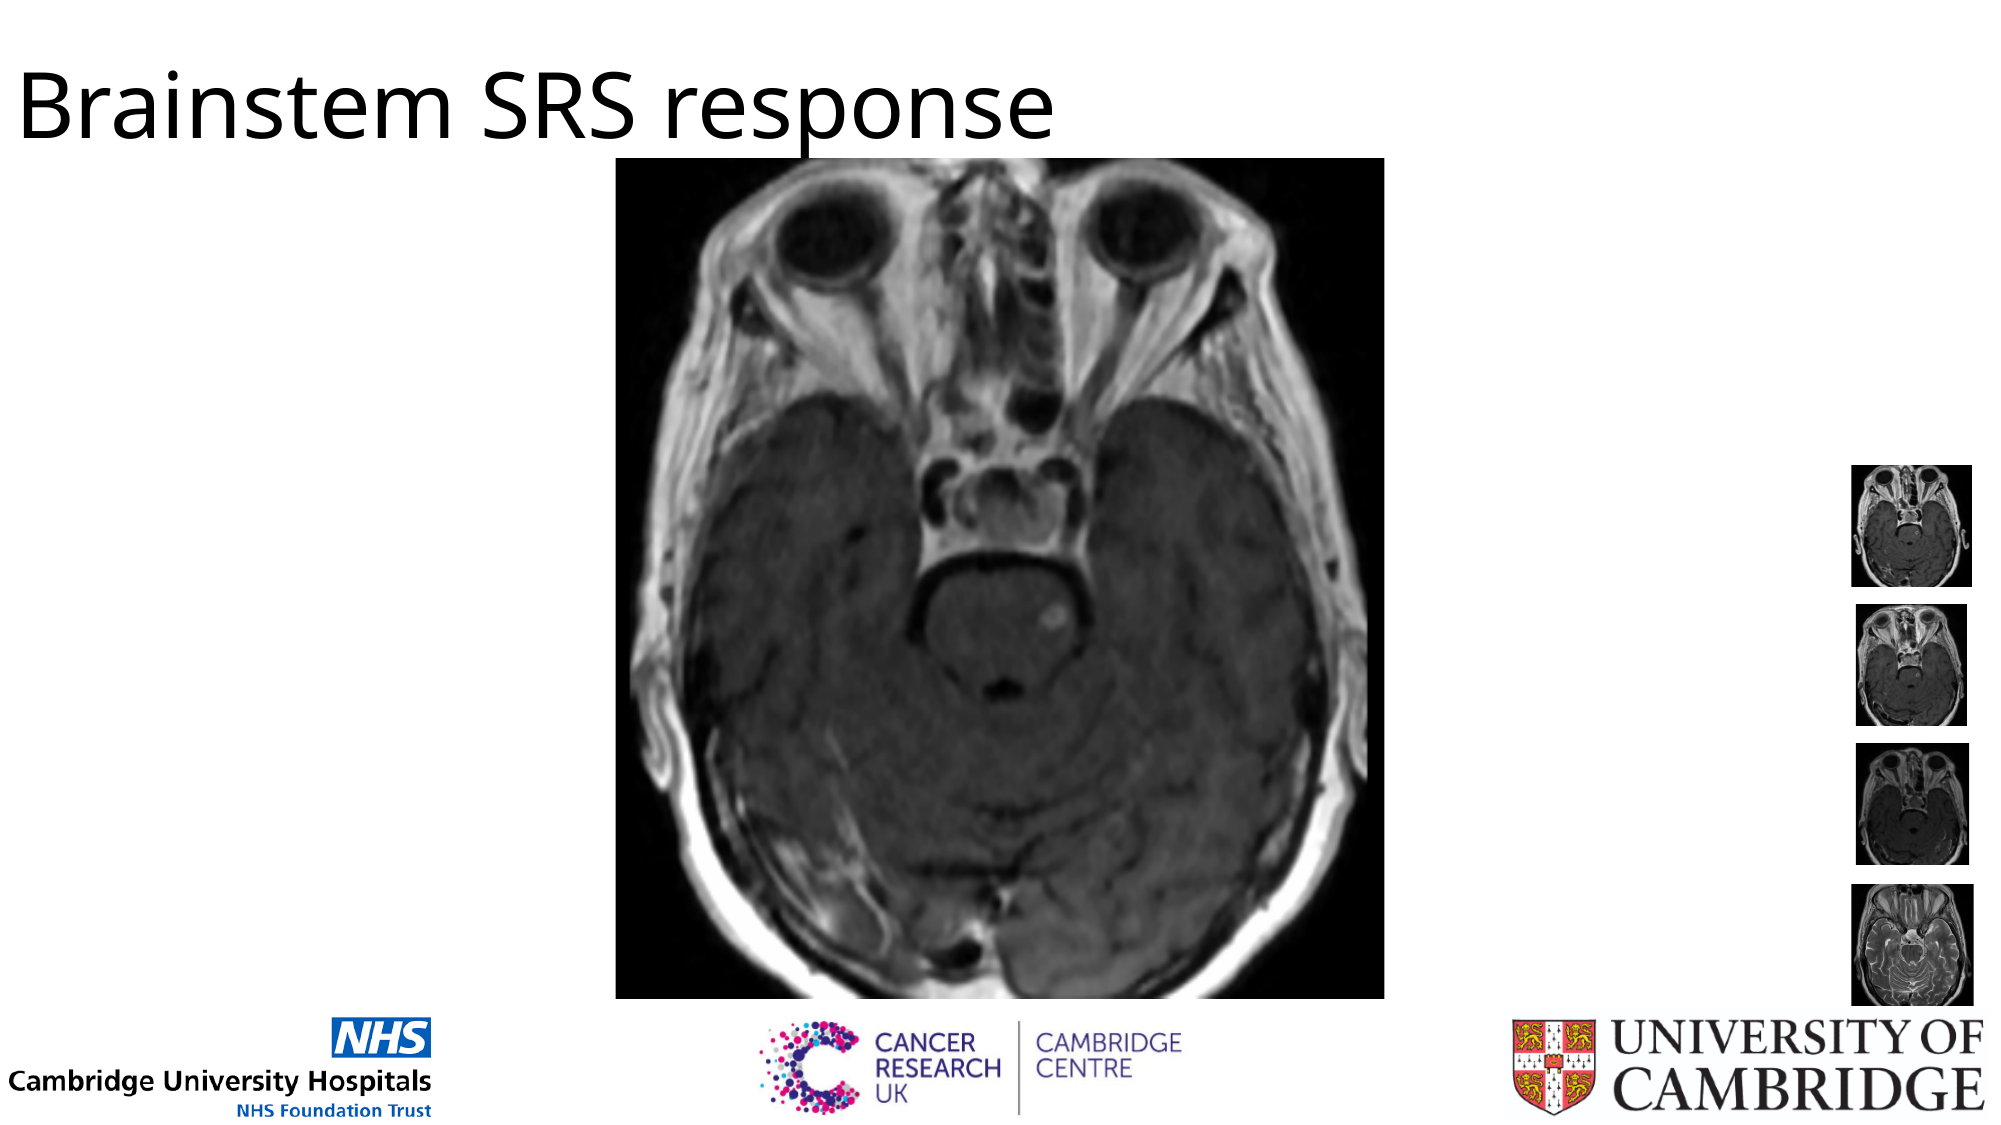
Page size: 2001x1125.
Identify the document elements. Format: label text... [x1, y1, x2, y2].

picture [1851, 884, 1974, 1006]
picture [1855, 743, 1970, 865]
picture [1851, 465, 1972, 587]
title Brainstem SRS response [0, 0, 1725, 218]
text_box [9, 1009, 1991, 1121]
picture [615, 158, 1385, 999]
picture [1855, 604, 1967, 726]
